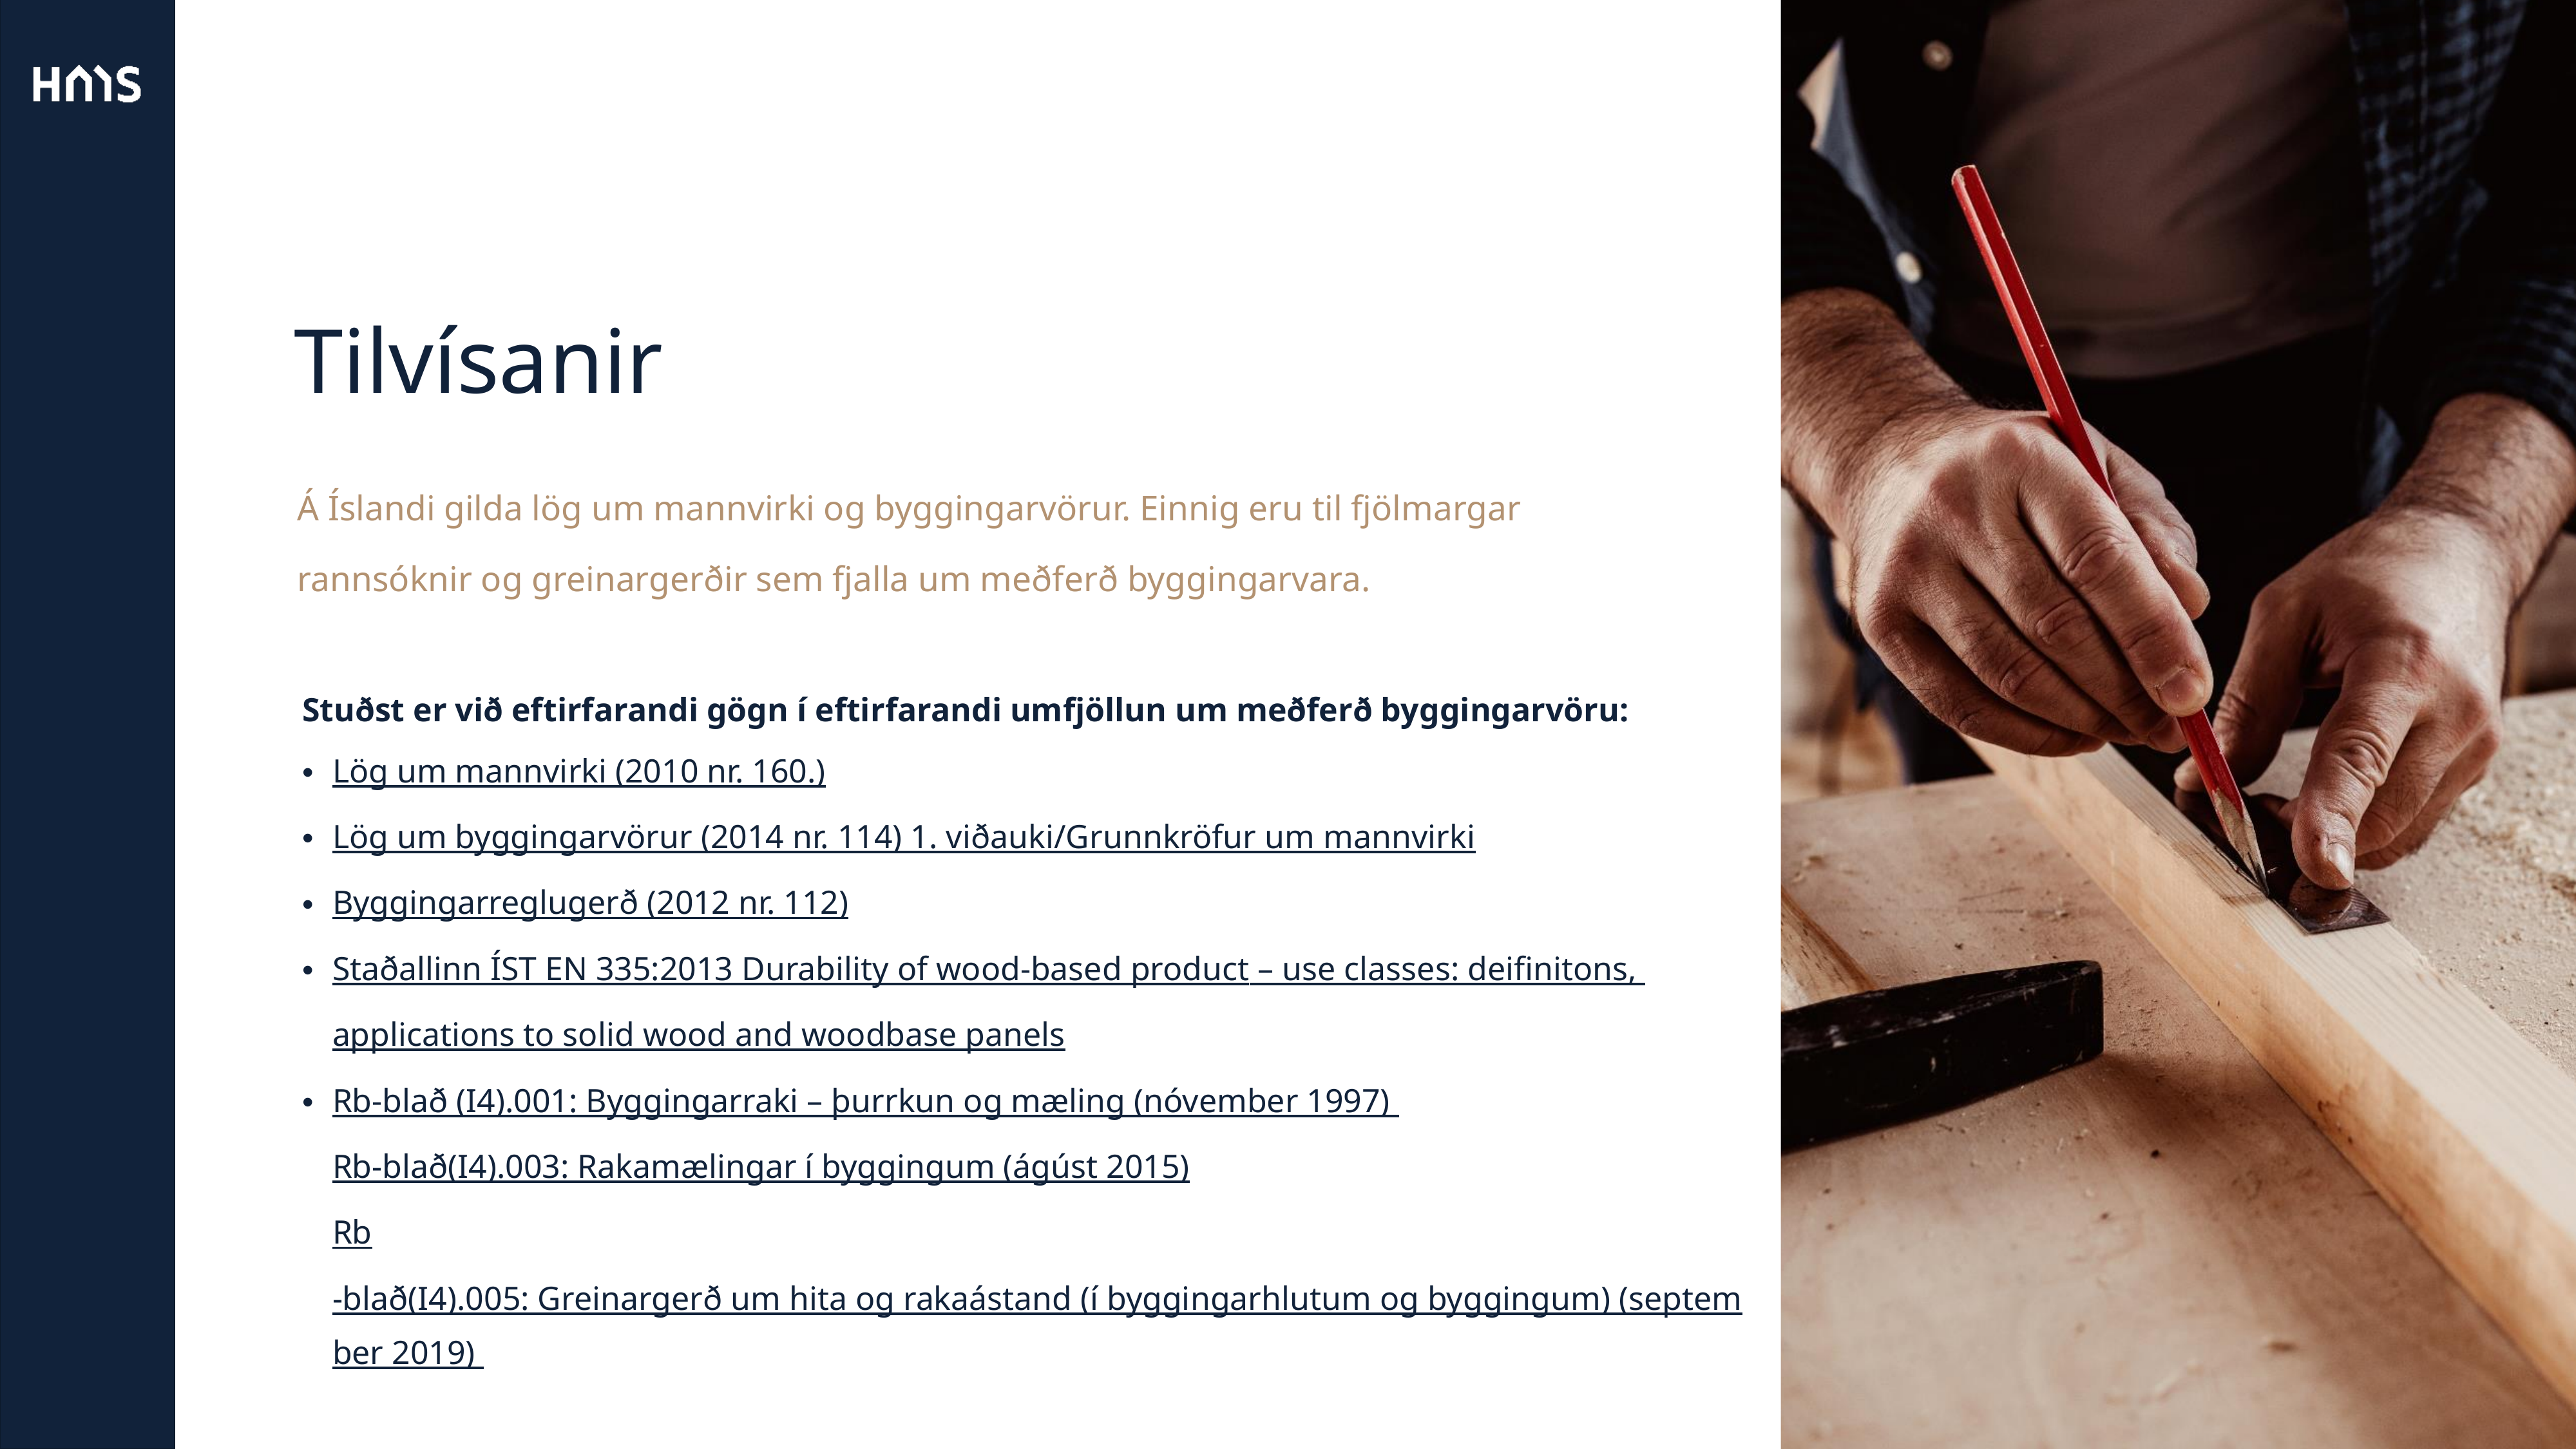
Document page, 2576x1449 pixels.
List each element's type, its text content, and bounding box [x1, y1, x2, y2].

picture [1780, 0, 2576, 1449]
text_box Stuðst er við eftirfarandi gögn í eftirfarandi umfjöllun um meðferð byggingarvöru: Lög um mannvirki (2010 nr. 160.) Lög um byggingarvörur (2014 nr. 114) 1. viðauki/Grunnkröfur um mannvirki Byggingarreglugerð (2012 nr. 112) Staðallinn ÍST EN 335:2013 Durability of wood-based product – use classes: deifinitons, applications to solid wood and woodbase panels Rb-blað (I4).001: Byggingarraki – þurrkun og mæling (nóvember 1997) Rb-blað(I4).003: Rakamælingar í byggingum (ágúst 2015) Rb-blað(I4).005: Greinargerð um hita og rakaástand (í byggingarhlutum og byggingum) (september 2019) Rb-blað (I4).006: Varnir gegn rakaskemmdum (mars 2020) Rb-blað I6).001: Rakaöryggi bygginga: Skipulag, áætlangerð og framkvæmd (desember 2020) Rb-blað: Meðferð byggingarvara [292, 665, 1760, 1449]
text_box [0, 0, 175, 1449]
picture [14, 48, 160, 121]
text_box Tilvísanir [284, 299, 1780, 415]
text_box Á Íslandi gilda lög um mannvirki og byggingarvörur. Einnig eru til fjölmargar rannsóknir og greinargerðir sem fjalla um meðferð byggingarvara. [287, 475, 1643, 626]
